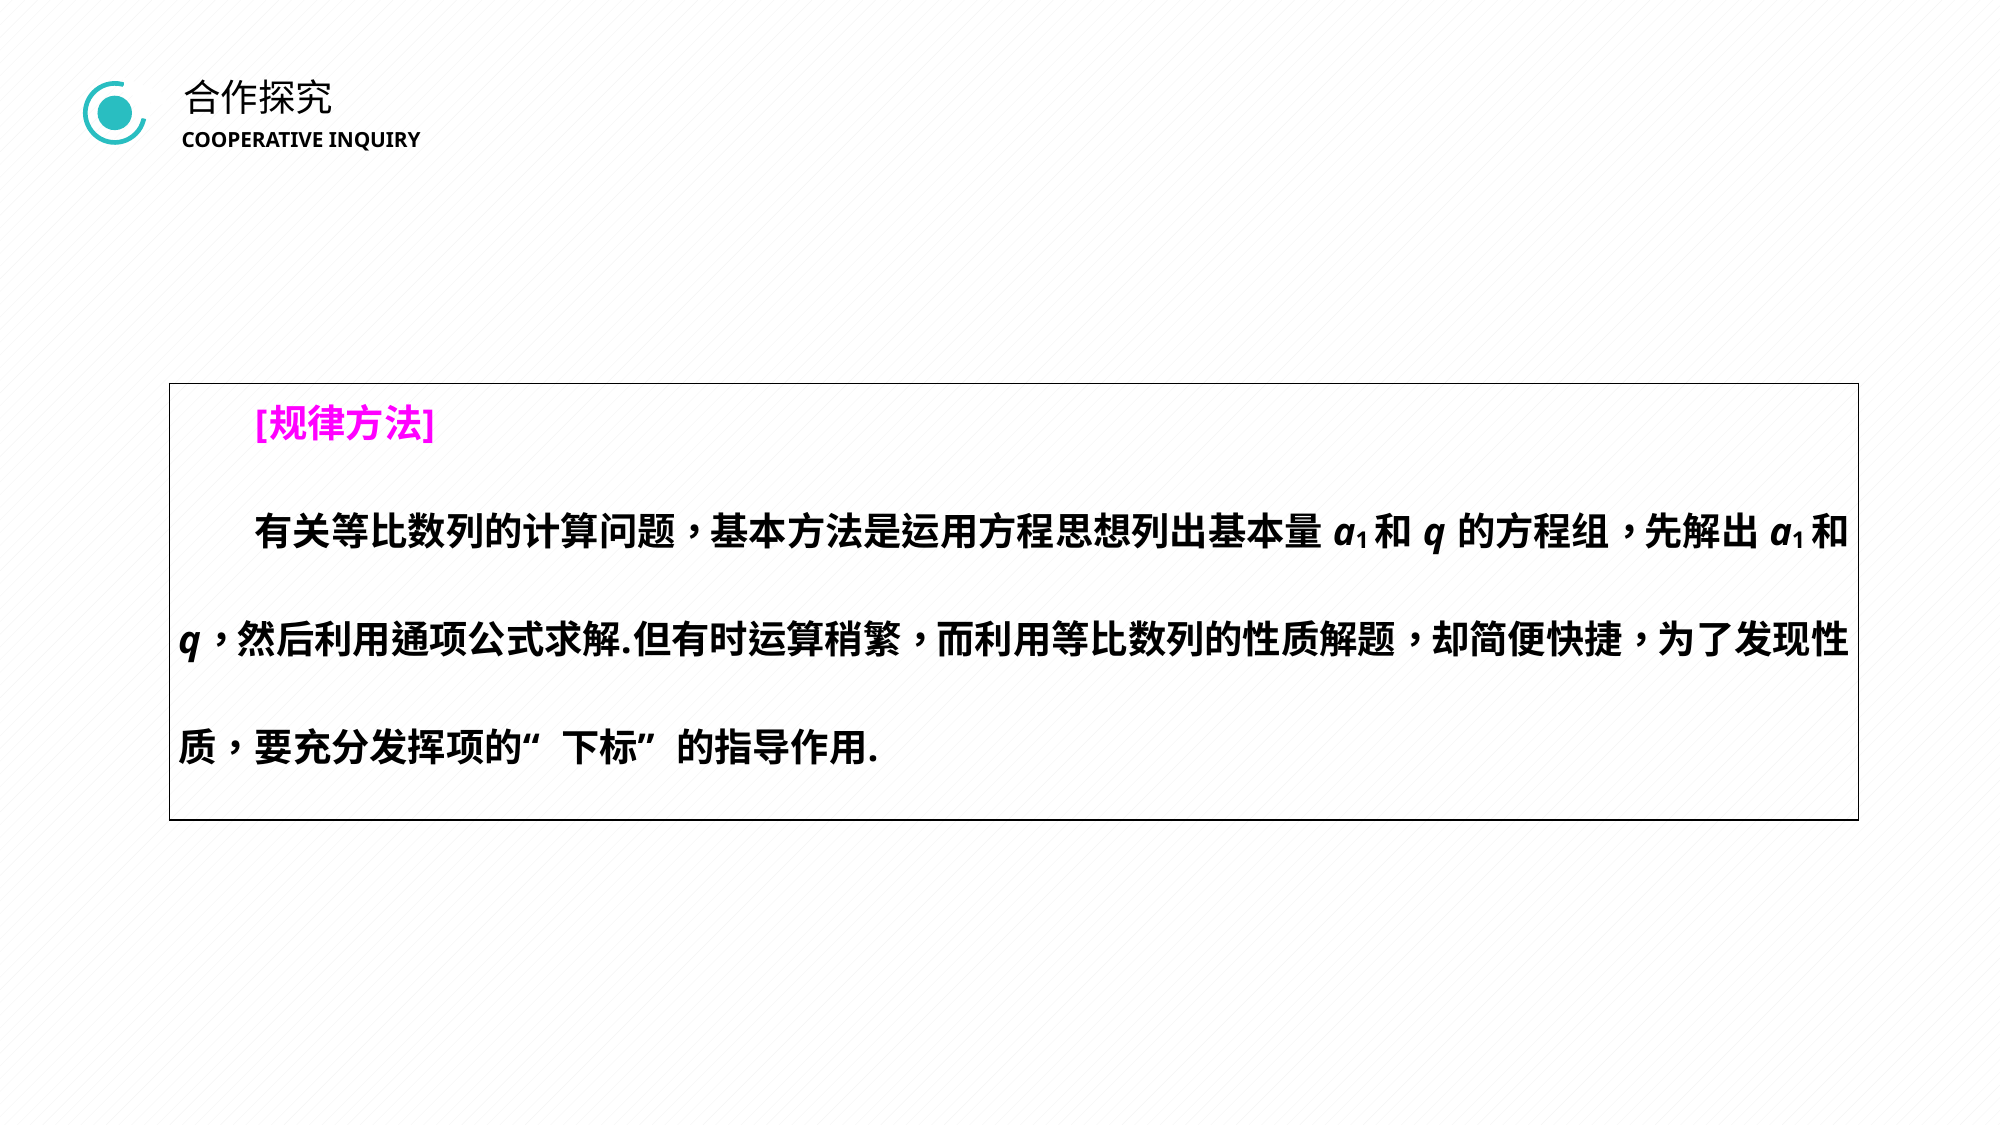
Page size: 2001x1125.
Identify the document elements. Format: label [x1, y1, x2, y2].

text_box [86, 66, 493, 161]
text_box [168, 382, 1860, 888]
